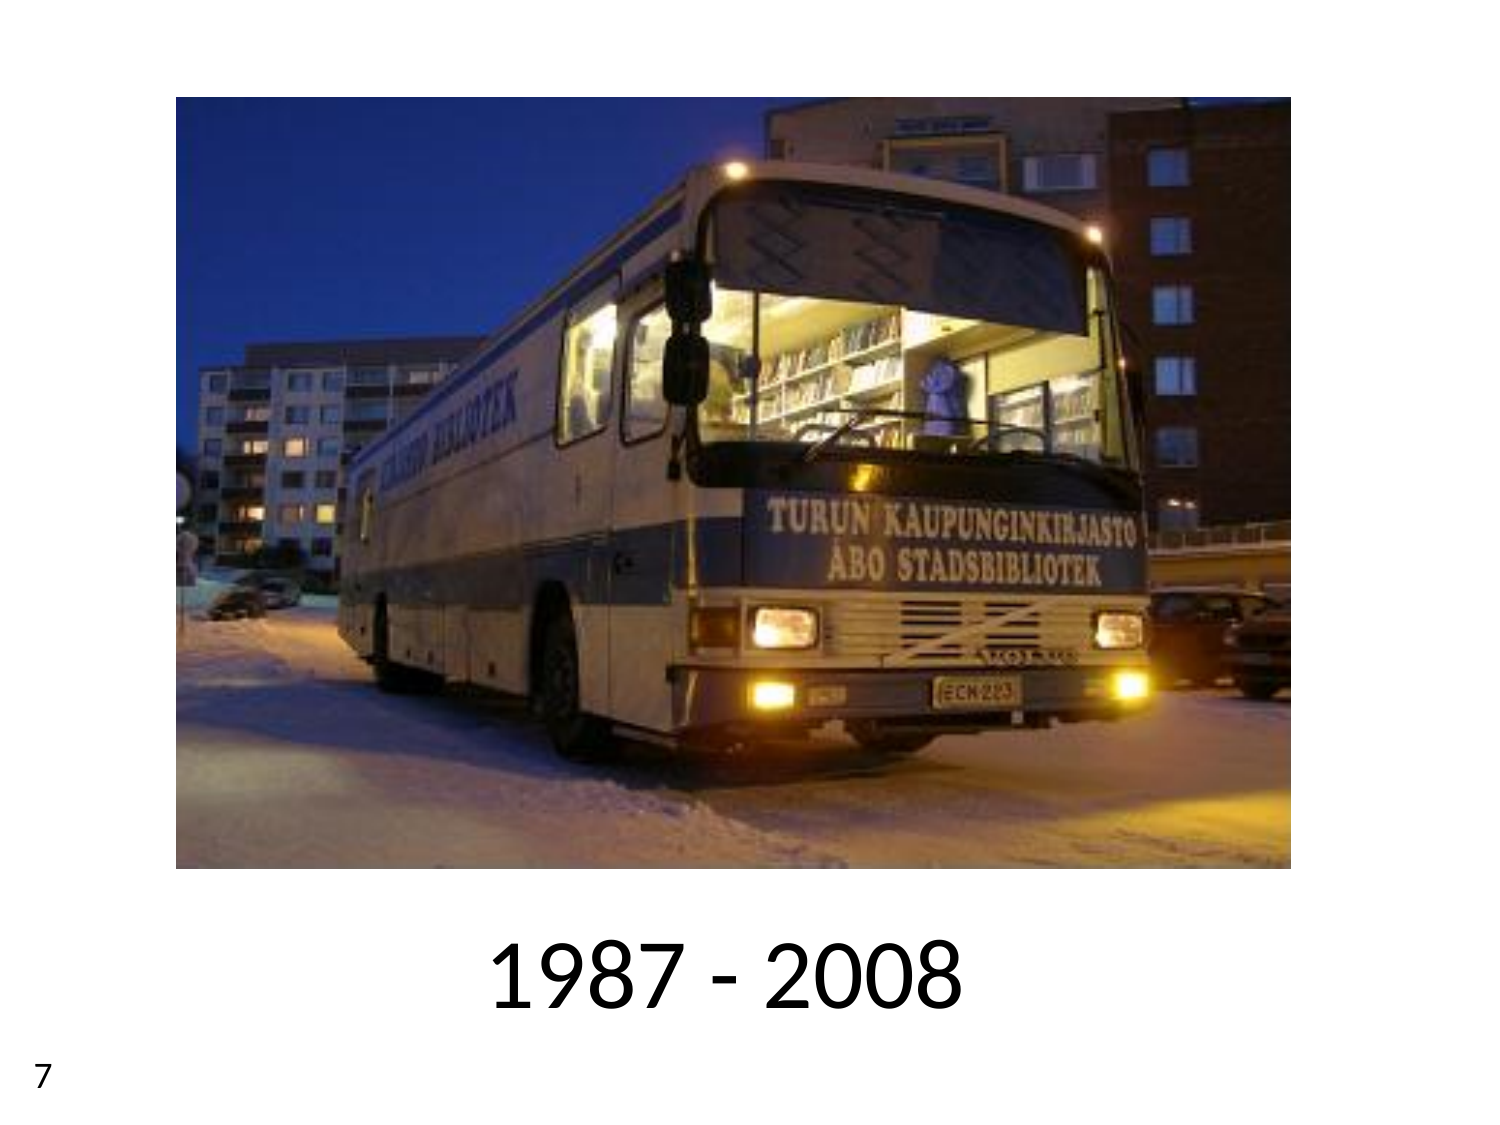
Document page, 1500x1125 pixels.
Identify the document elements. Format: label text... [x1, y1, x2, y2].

text_box 7 [18, 1043, 89, 1125]
picture [176, 97, 1291, 869]
text_box 1987 - 2008 [470, 901, 997, 1037]
